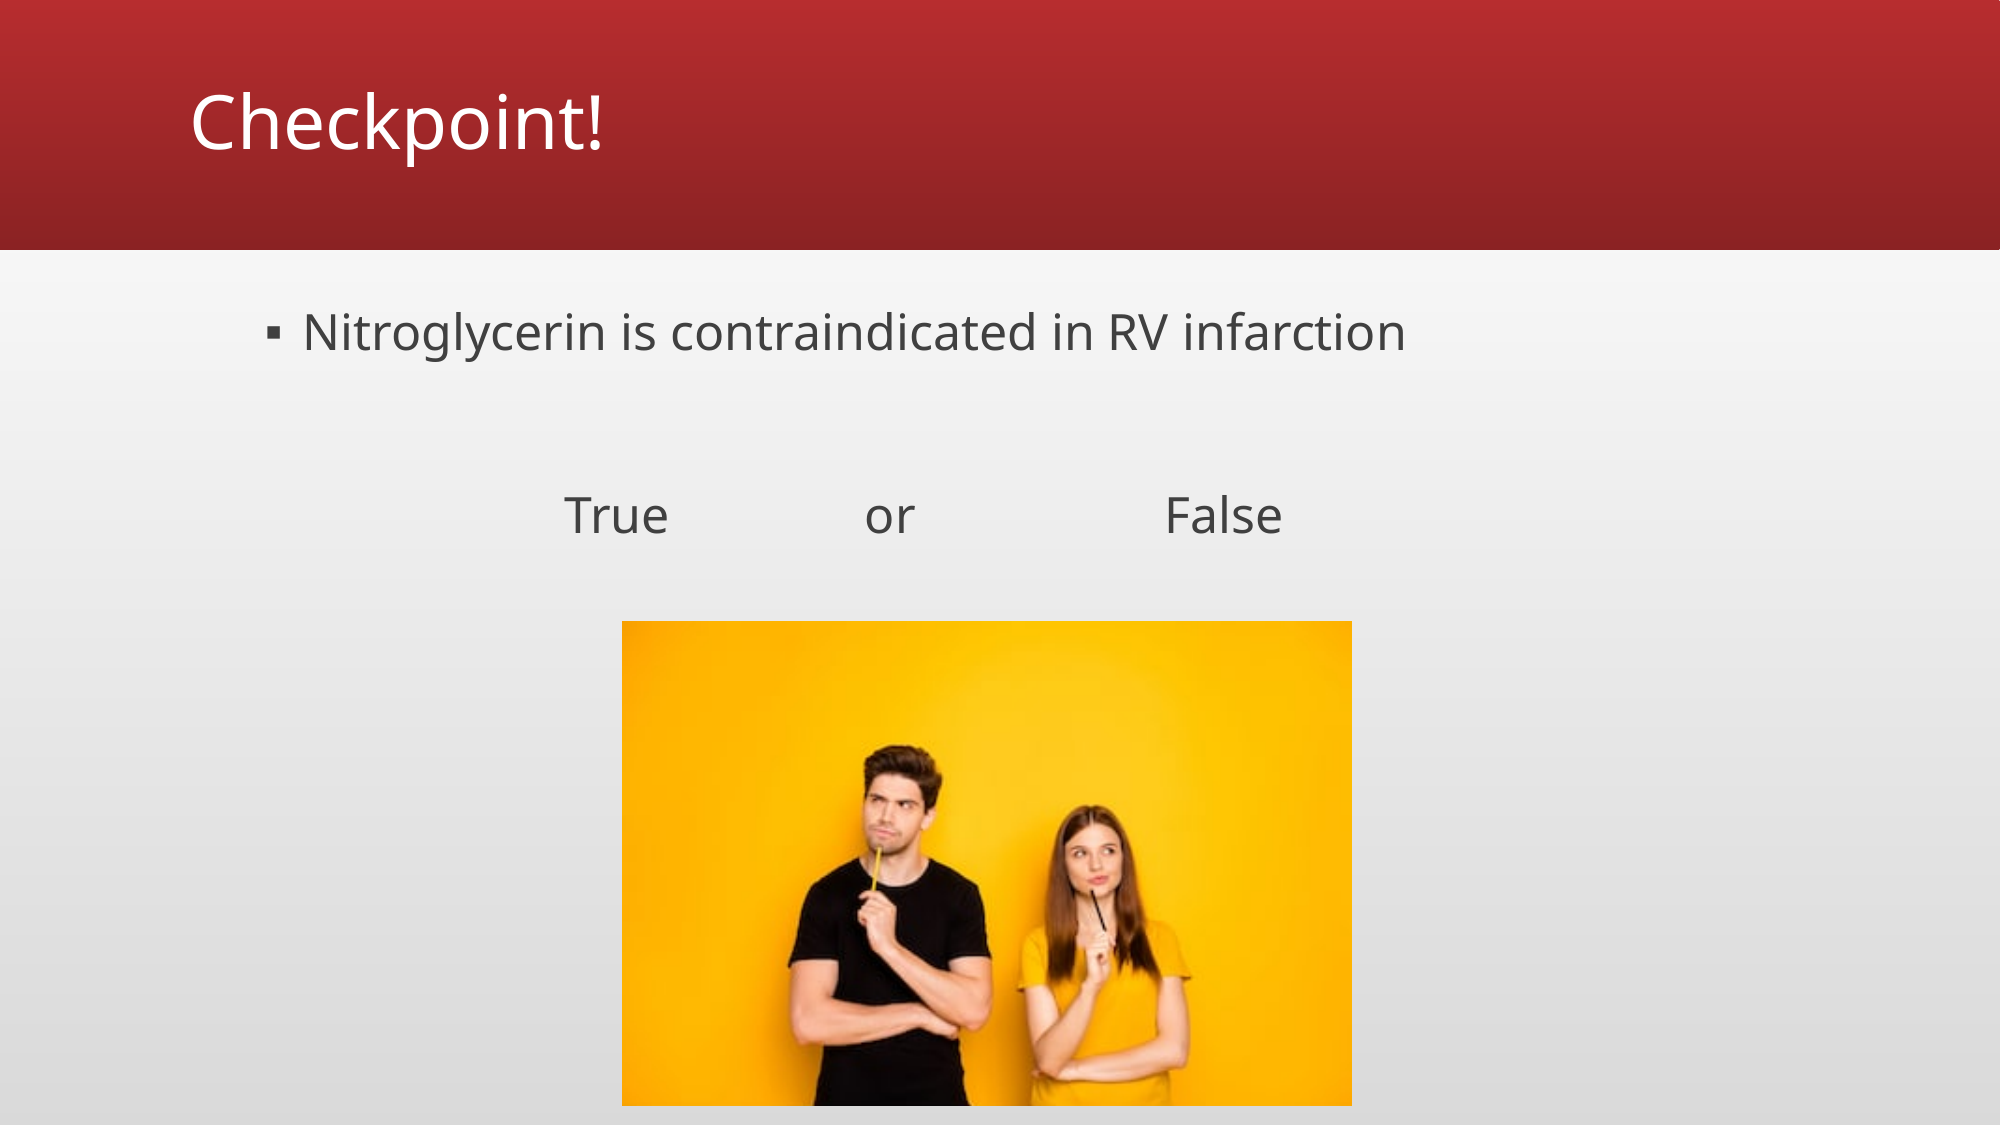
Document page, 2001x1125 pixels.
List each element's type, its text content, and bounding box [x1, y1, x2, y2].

picture [621, 621, 1352, 1106]
list Nitroglycerin is contraindicated in RV infarction True or False [249, 299, 1750, 1050]
title Checkpoint! [174, 16, 1825, 234]
